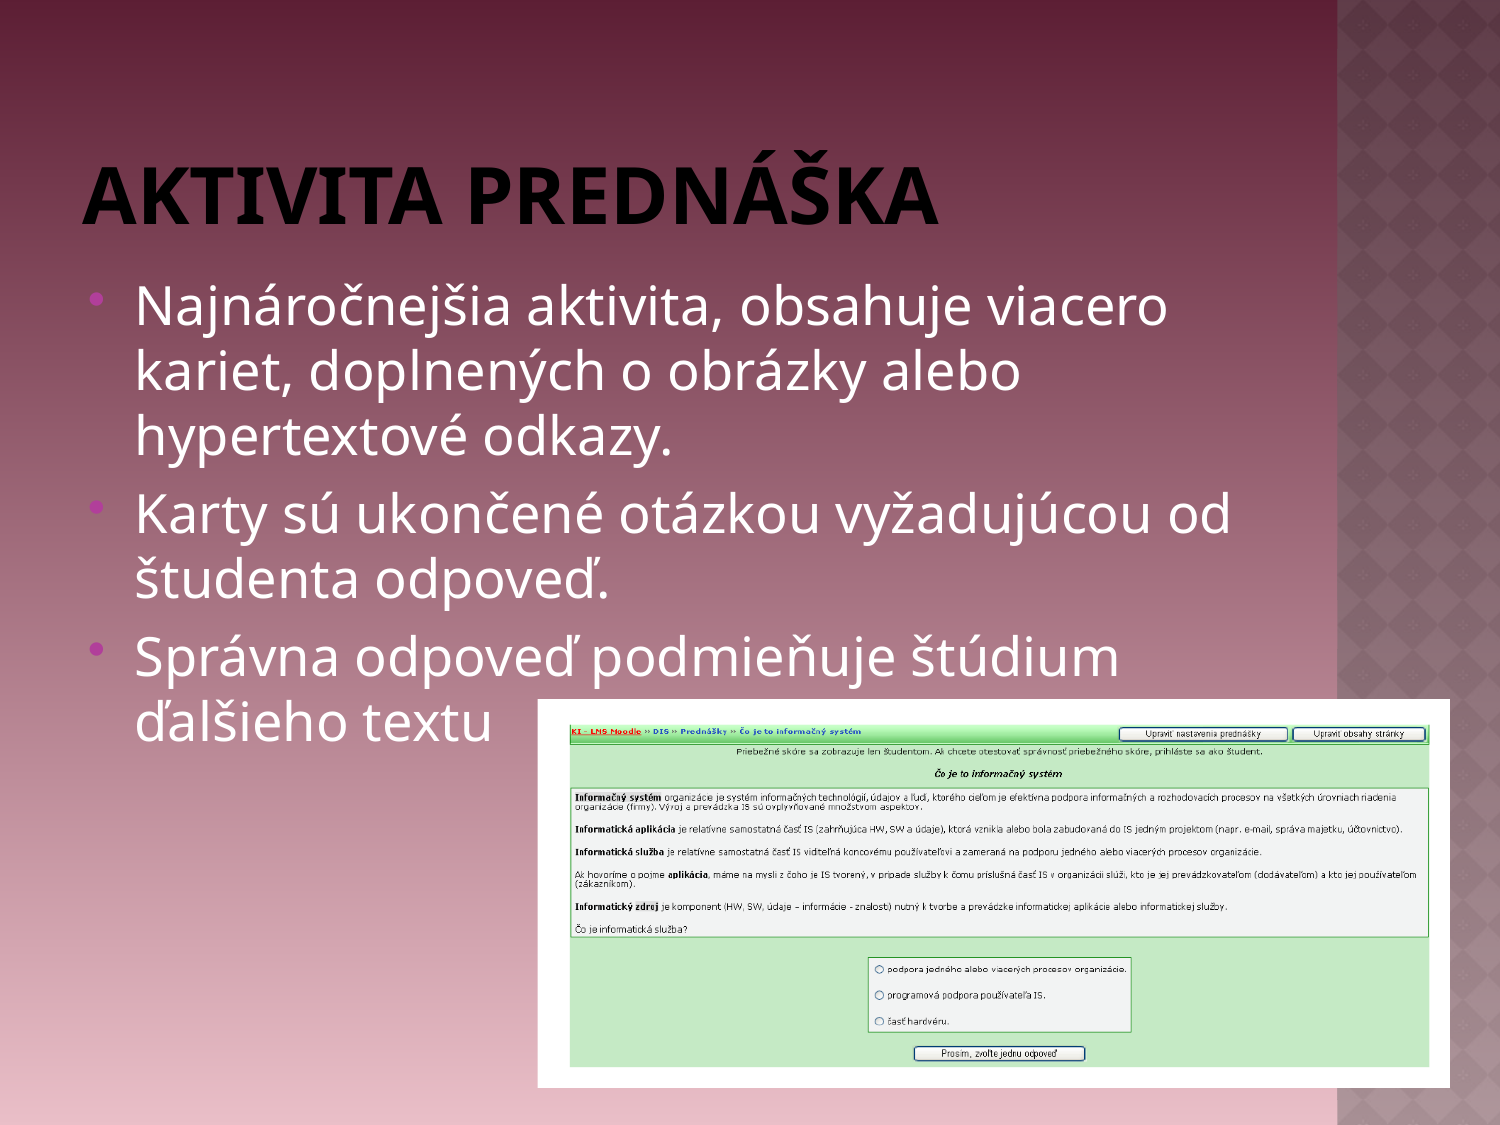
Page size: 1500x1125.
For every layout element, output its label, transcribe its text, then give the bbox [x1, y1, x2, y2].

title Aktivita PREDNÁŠKA [75, 52, 1263, 240]
list Najnáročnejšia aktivita, obsahuje viacero kariet, doplnených o obrázky alebo hypertextové odkazy. Karty sú ukončené otázkou vyžadujúcou od študenta odpoveď. Správna odpoveď podmieňuje štúdium ďalšieho textu [75, 264, 1263, 1059]
picture [537, 699, 1451, 1088]
